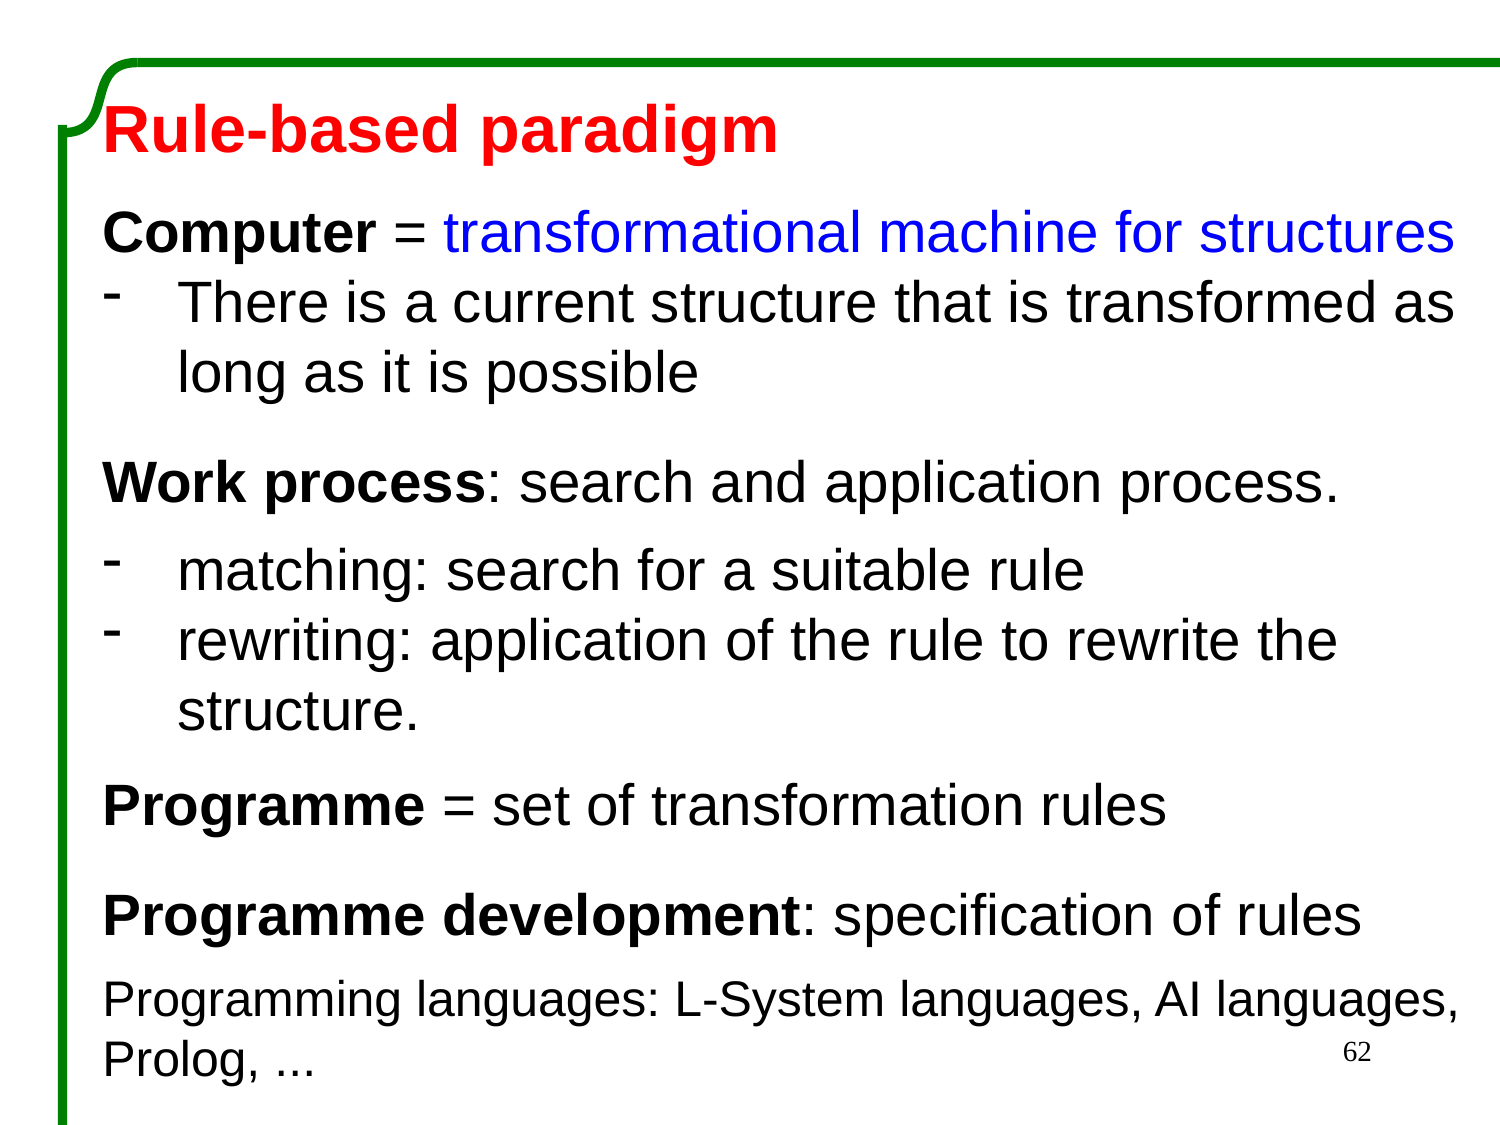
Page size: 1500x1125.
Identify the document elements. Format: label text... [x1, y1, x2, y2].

slide_number 62 [1074, 1025, 1388, 1100]
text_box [64, 60, 136, 136]
text_box Rule-based paradigm Computer = transformational machine for structures There is a current structure that is transformed as long as it is possible Work process: search and application process. matching: search for a suitable rule rewriting: application of the rule to rewrite the structure. Programme = set of transformation rules Programme development: specification of rules Programming languages: L-System languages, AI languages, Prolog, ... [87, 78, 1483, 1095]
